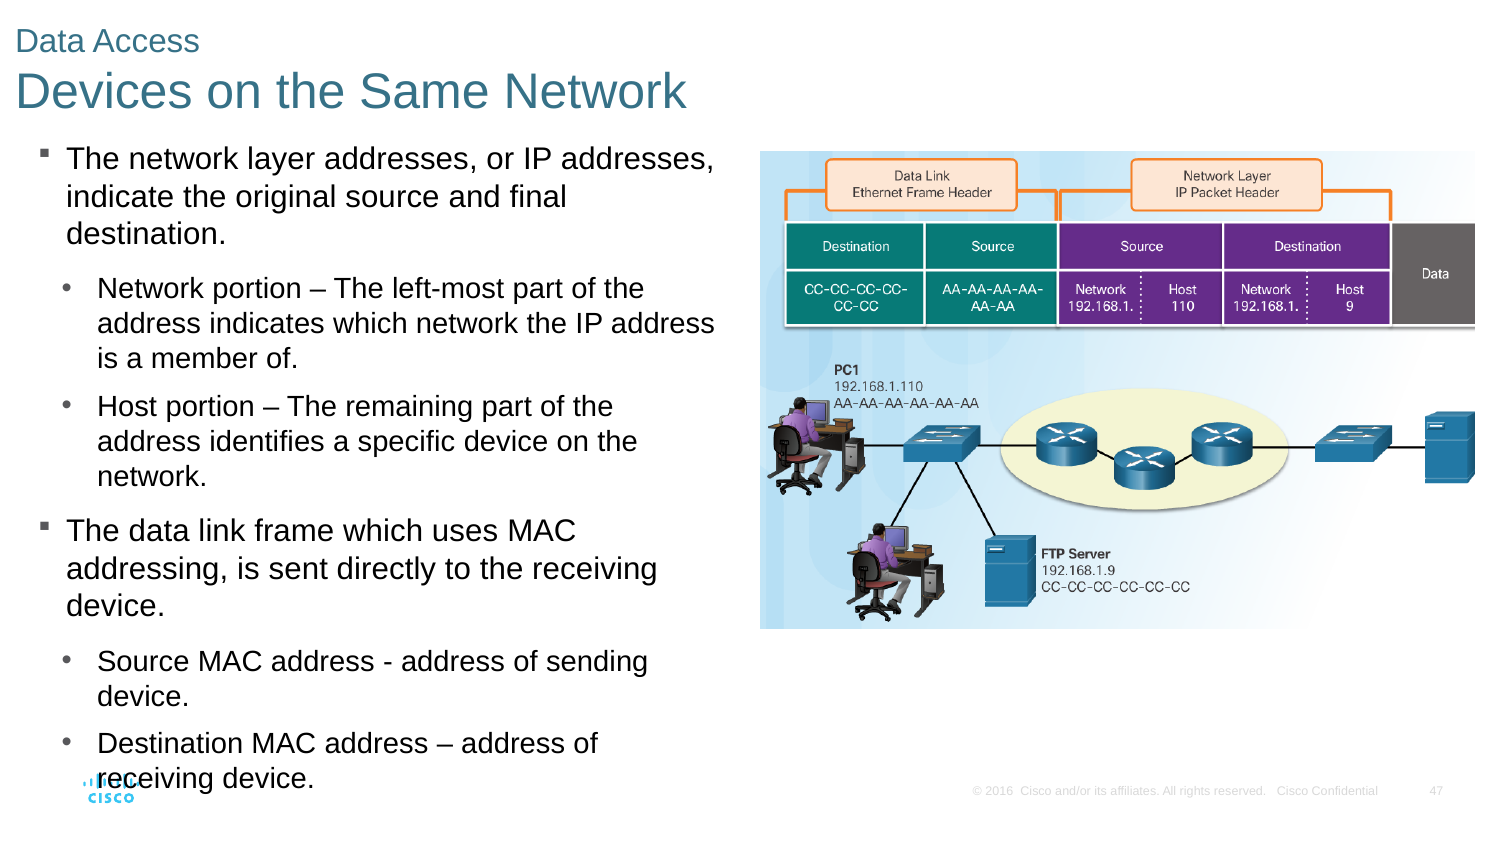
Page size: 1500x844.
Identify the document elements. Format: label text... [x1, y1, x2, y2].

picture [759, 150, 1476, 629]
list The network layer addresses, or IP addresses, indicate the original source and final destination. Network portion – The left-most part of the address indicates which network the IP address is a member of. Host portion – The remaining part of the address identifies a specific device on the network. The data link frame which uses MAC addressing, is sent directly to the receiving device. Source MAC address - address of sending device. Destination MAC address – address of receiving device. [23, 131, 753, 722]
title Data Access Devices on the Same Network [0, 6, 1500, 131]
